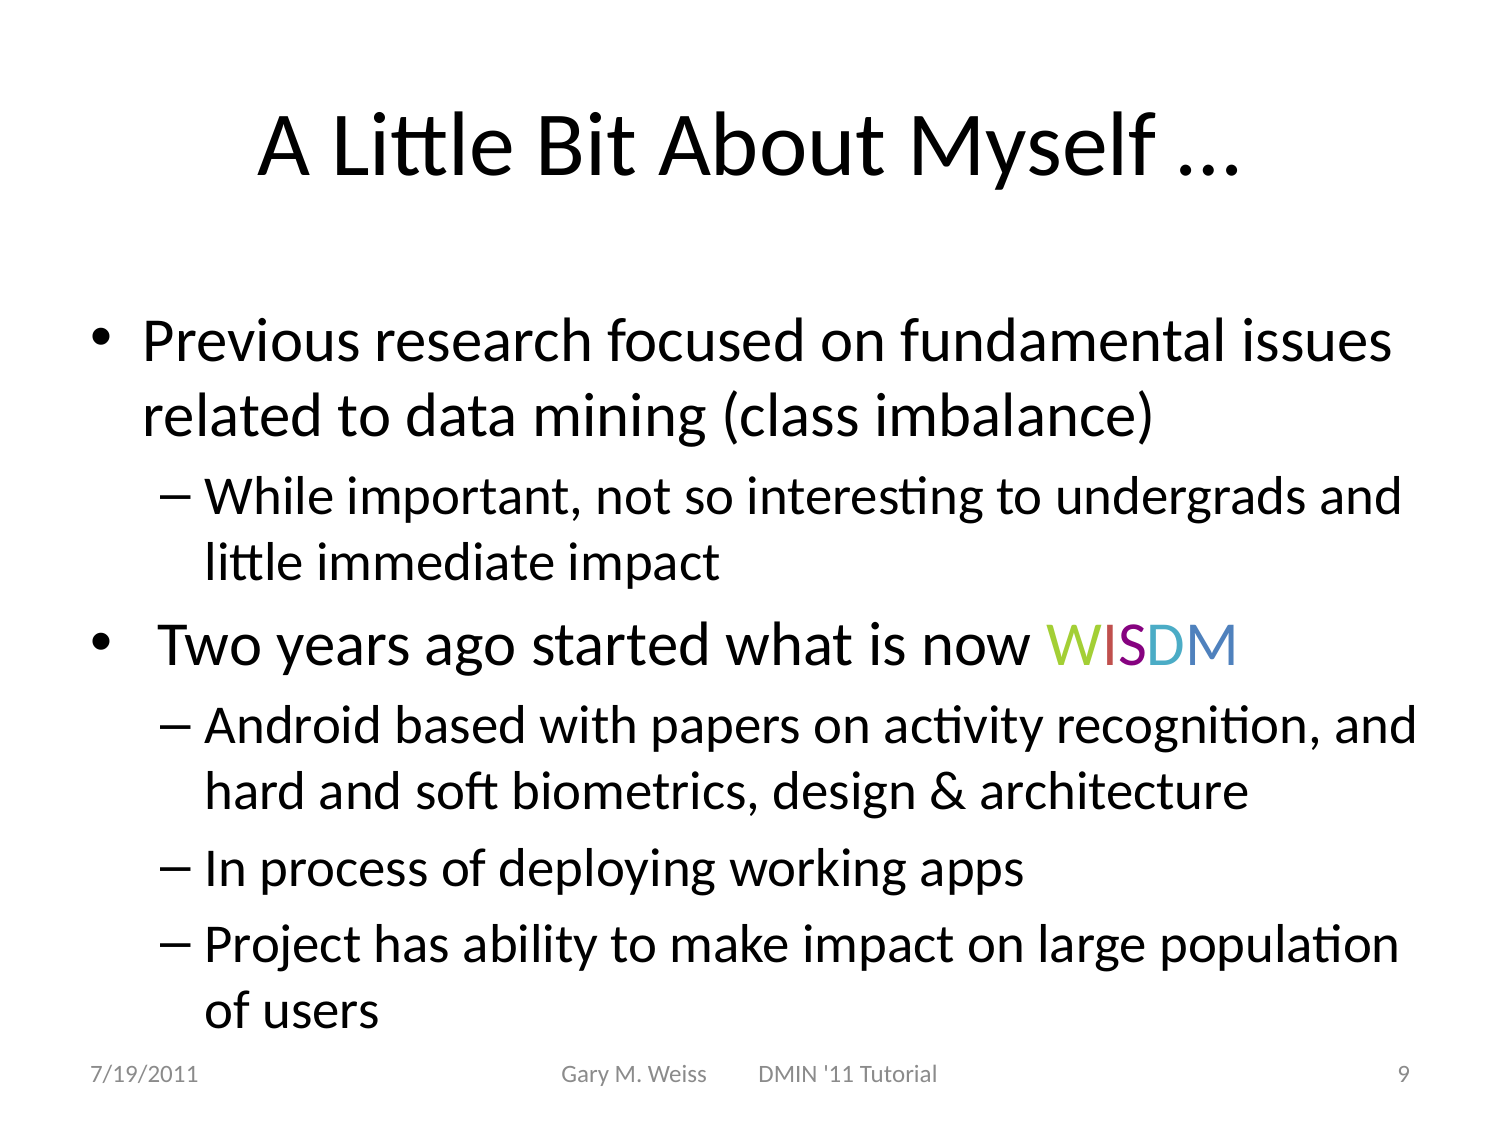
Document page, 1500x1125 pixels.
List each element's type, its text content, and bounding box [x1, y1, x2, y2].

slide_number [75, 1042, 425, 1103]
footer Gary M. Weiss DMIN '11 Tutorial [512, 1042, 988, 1103]
title A Little Bit About Myself … [75, 45, 1425, 233]
list Previous research focused on fundamental issues related to data mining (class imbalance) While important, not so interesting to undergrads and little immediate impact Two years ago started what is now WISDM Android based with papers on activity recognition, and hard and soft biometrics, design & architecture In process of deploying working apps Project has ability to make impact on large population of users [75, 291, 1450, 1050]
slide_number 9 [1074, 1042, 1425, 1103]
